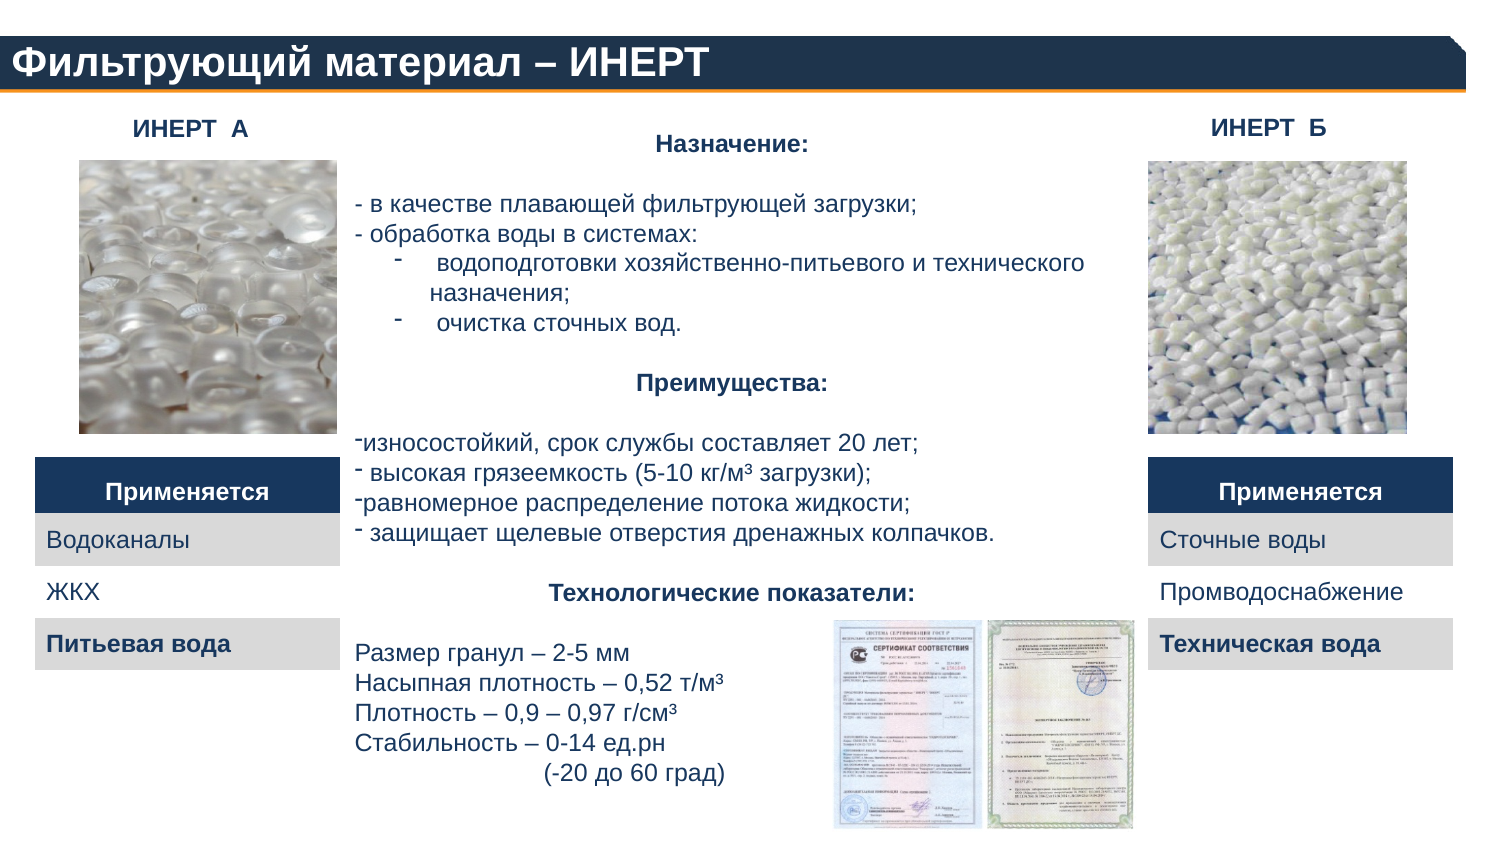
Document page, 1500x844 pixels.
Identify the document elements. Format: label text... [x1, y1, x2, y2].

table_cell ЖКХ [35, 566, 340, 618]
text_box ИНЕРТ А [117, 105, 264, 151]
text_box Назначение: - в качестве плавающей фильтрующей загрузки; - обработка воды в системах: водоподготовки хозяйственно-питьевого и технического назначения; очистка сточных вод. Преимущества: износостойкий, срок службы составляет 20 лет; высокая грязеемкость (5-10 кг/м³ загрузки); равномерное распределение потока жидкости; защищает щелевые отверстия дренажных колпачков. Технологические показатели: Размер гранул – 2-5 мм Насыпная плотность – 0,52 т/м³ Плотность – 0,9 – 0,97 г/см³ Стабильность – 0-14 ед.рн (-20 до 60 град) [339, 119, 1125, 844]
table_header Применяется [35, 457, 340, 513]
table_cell Питьевая вода [35, 618, 340, 670]
table_cell Сточные воды [1148, 513, 1453, 566]
table_cell Техническая вода [1148, 618, 1453, 670]
text_box ИНЕРТ Б [1196, 104, 1343, 150]
picture [0, 0, 1500, 844]
table_header Применяется [1148, 457, 1453, 513]
table_cell Водоканалы [35, 513, 340, 566]
text_box Фильтрующий материал – ИНЕРТ [11, 35, 1447, 71]
table_cell Промводоснабжение [1148, 566, 1453, 618]
